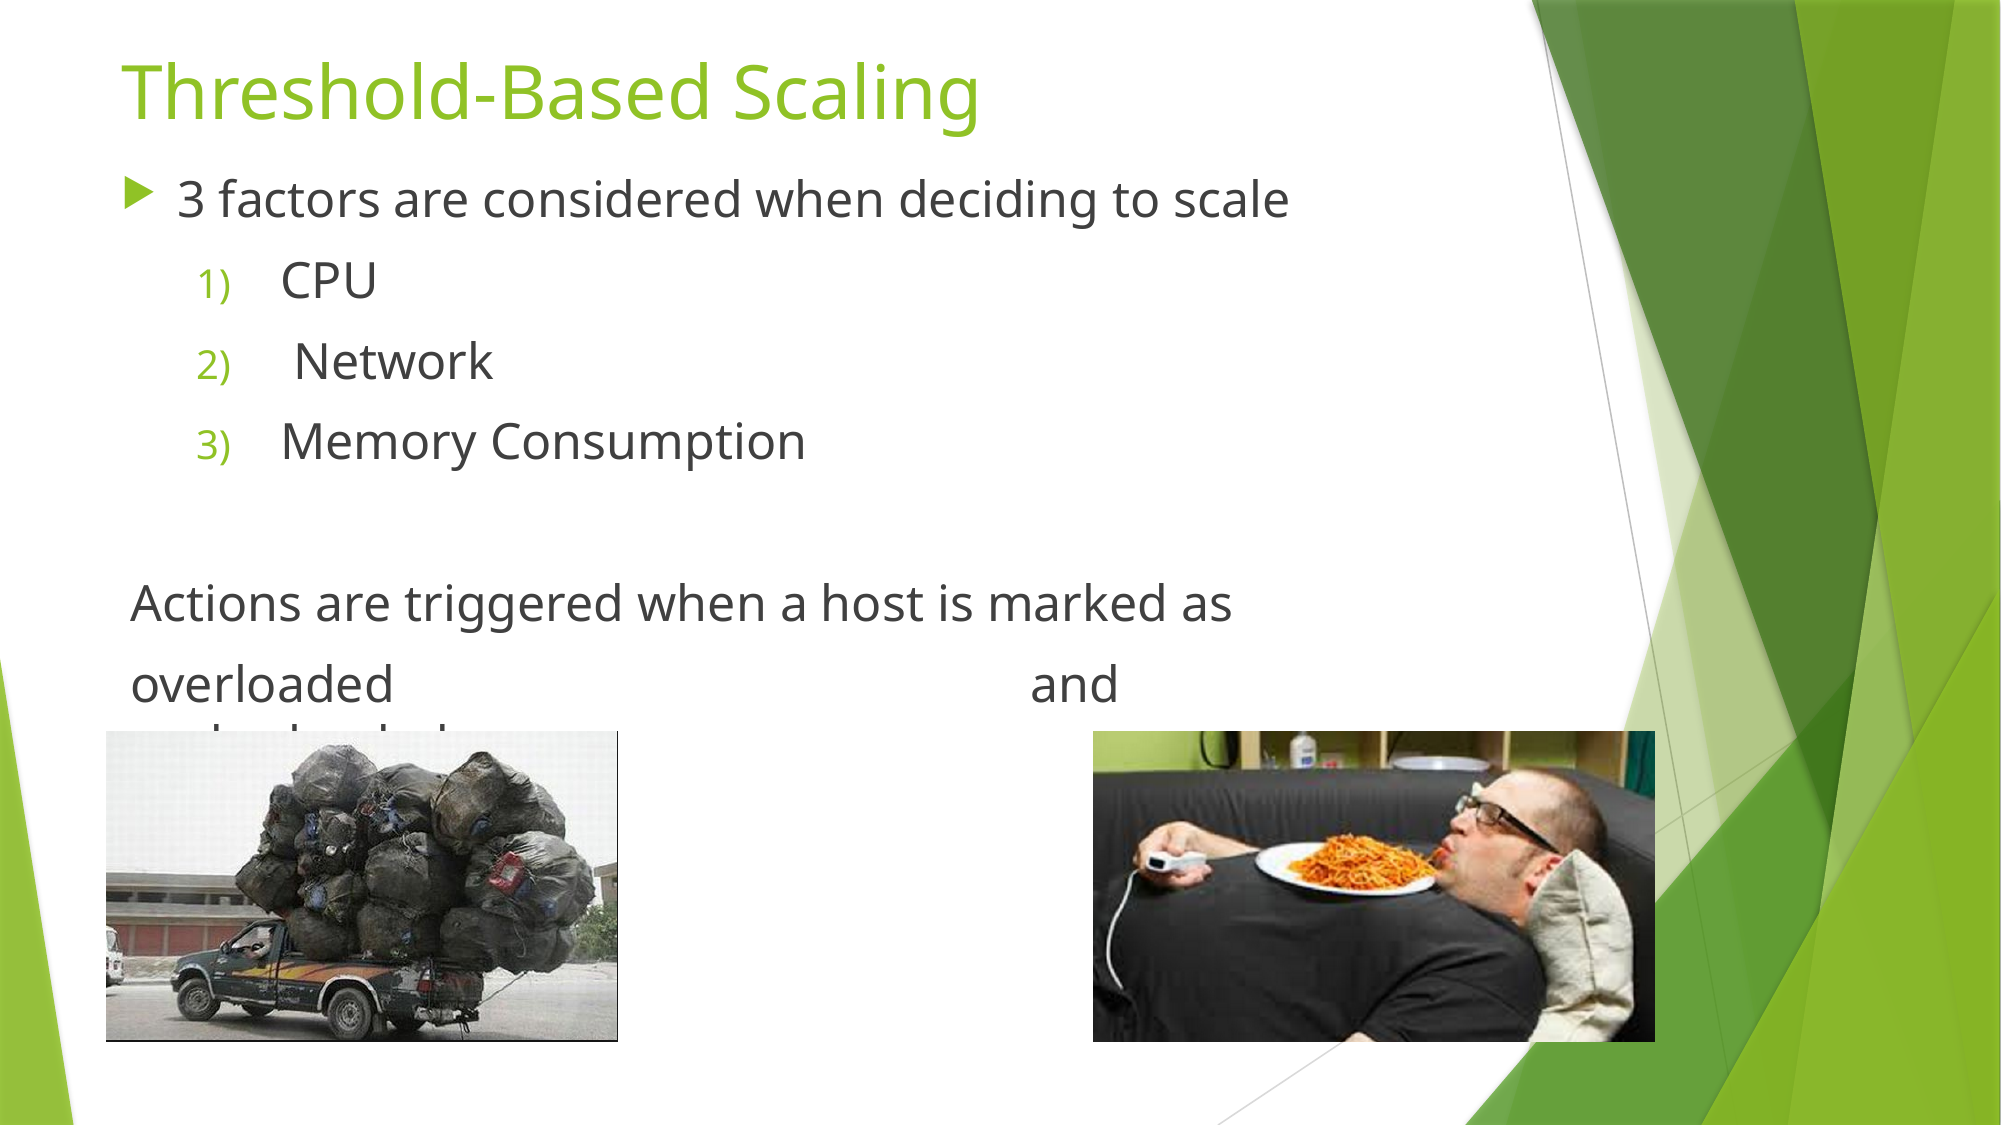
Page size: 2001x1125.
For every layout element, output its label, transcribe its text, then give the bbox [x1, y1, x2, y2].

list 3 factors are considered when deciding to scale CPU Network Memory Consumption Actions are triggered when a host is marked as overloaded and under-loaded [106, 159, 1808, 1075]
picture [1093, 730, 1656, 1043]
title Threshold-Based Scaling [106, 36, 1649, 159]
picture [105, 730, 618, 1043]
